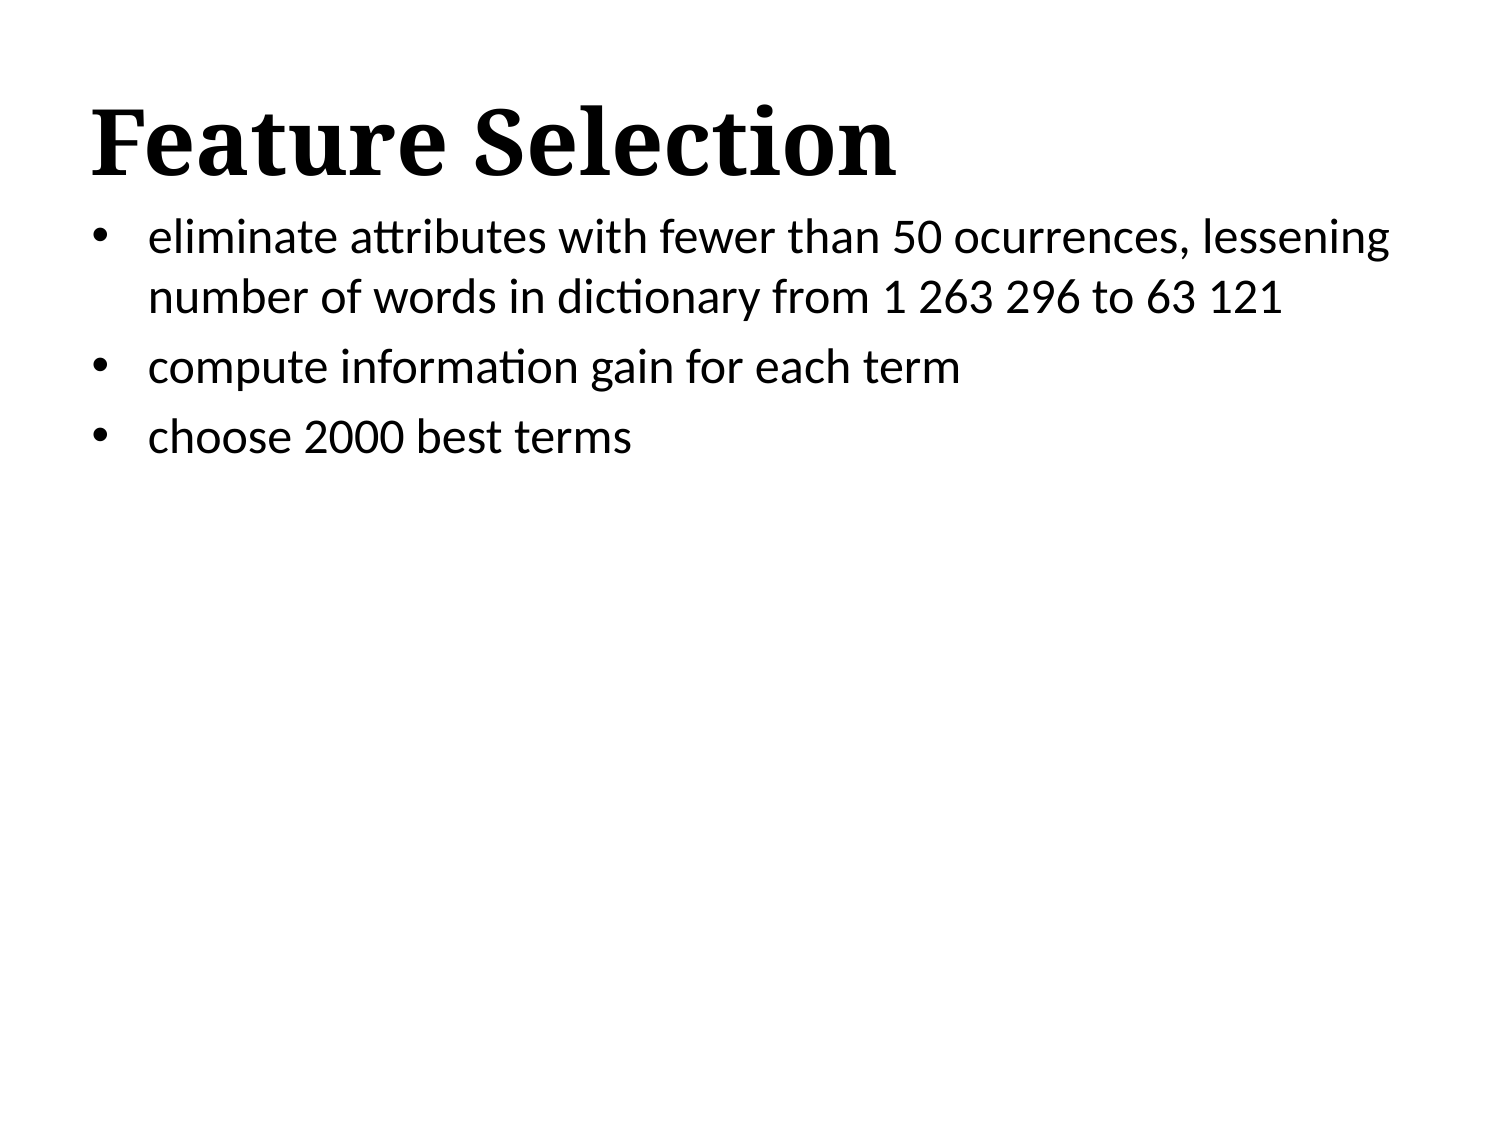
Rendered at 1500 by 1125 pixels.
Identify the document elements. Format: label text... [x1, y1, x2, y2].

list eliminate attributes with fewer than 50 ocurrences, lessening number of words in dictionary from 1 263 296 to 63 121 compute information gain for each term choose 2000 best terms [76, 196, 1427, 939]
title Feature Selection [75, 45, 1425, 233]
